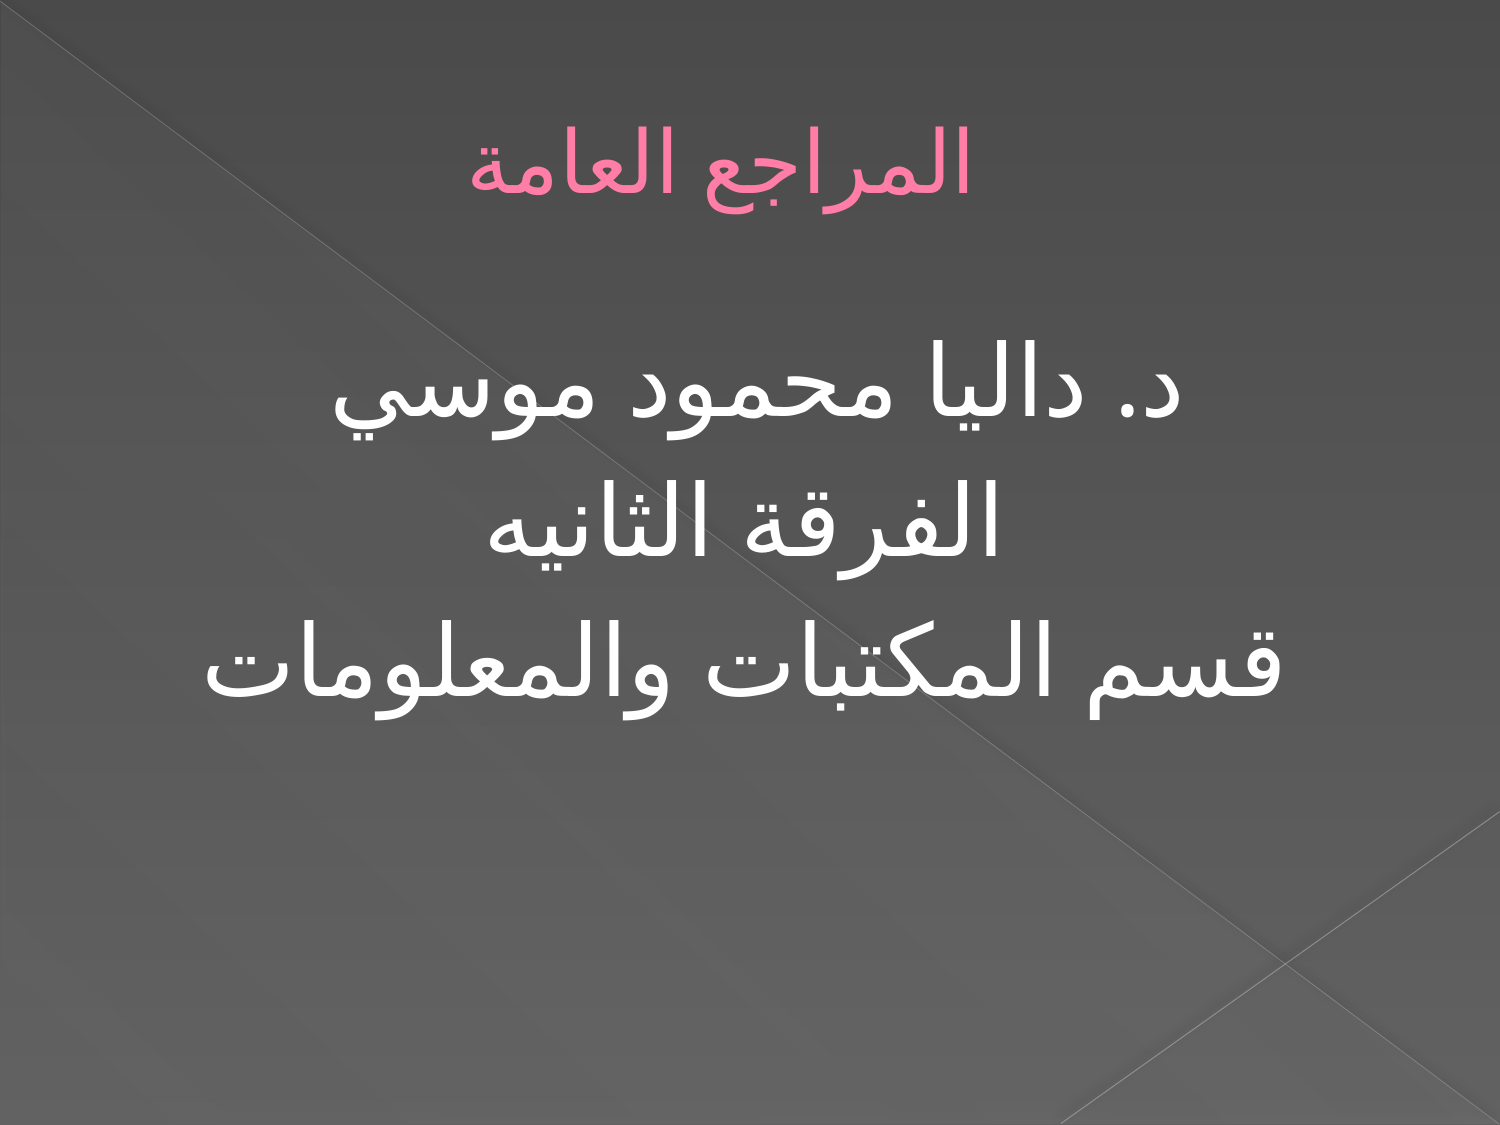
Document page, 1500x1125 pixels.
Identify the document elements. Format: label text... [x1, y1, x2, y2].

title المراجع العامة [75, 43, 1425, 274]
list د. داليا محمود موسي الفرقة الثانيه قسم المكتبات والمعلومات [75, 308, 1425, 1059]
